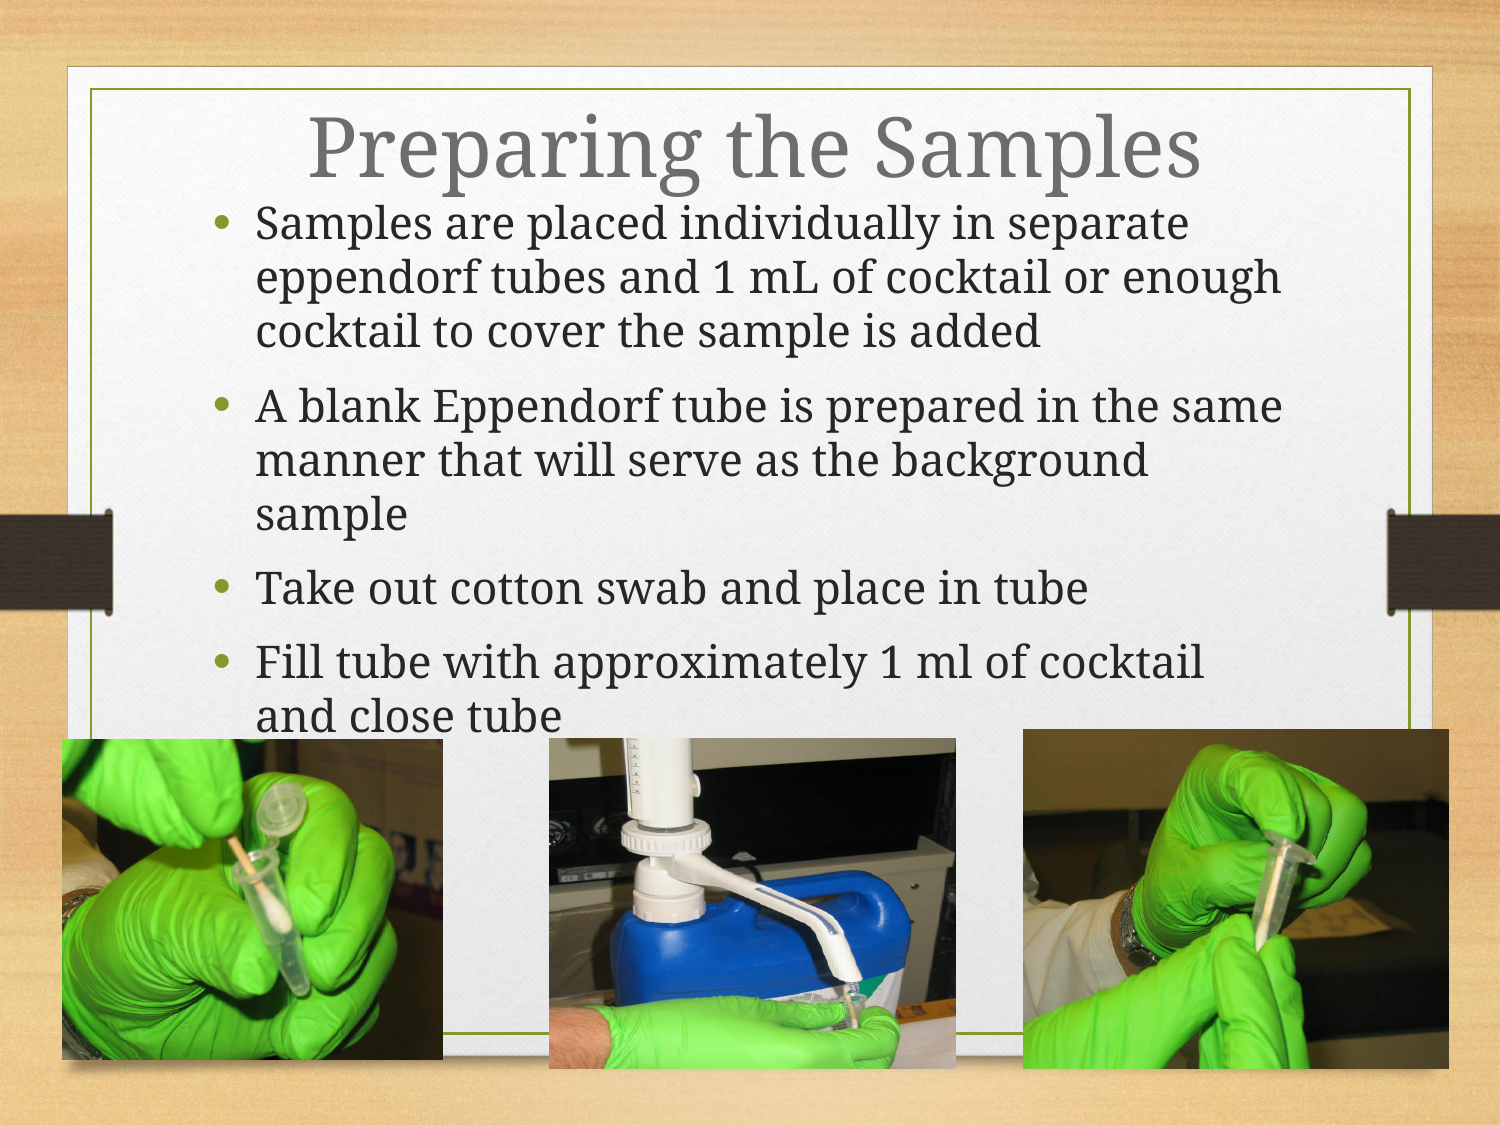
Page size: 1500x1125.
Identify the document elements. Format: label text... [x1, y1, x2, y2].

title Preparing the Samples [197, 37, 1313, 187]
picture [0, 0, 1500, 1125]
list Samples are placed individually in separate eppendorf tubes and 1 mL of cocktail or enough cocktail to cover the sample is added A blank Eppendorf tube is prepared in the same manner that will serve as the background sample Take out cotton swab and place in tube Fill tube with approximately 1 ml of cocktail and close tube [197, 187, 1313, 753]
